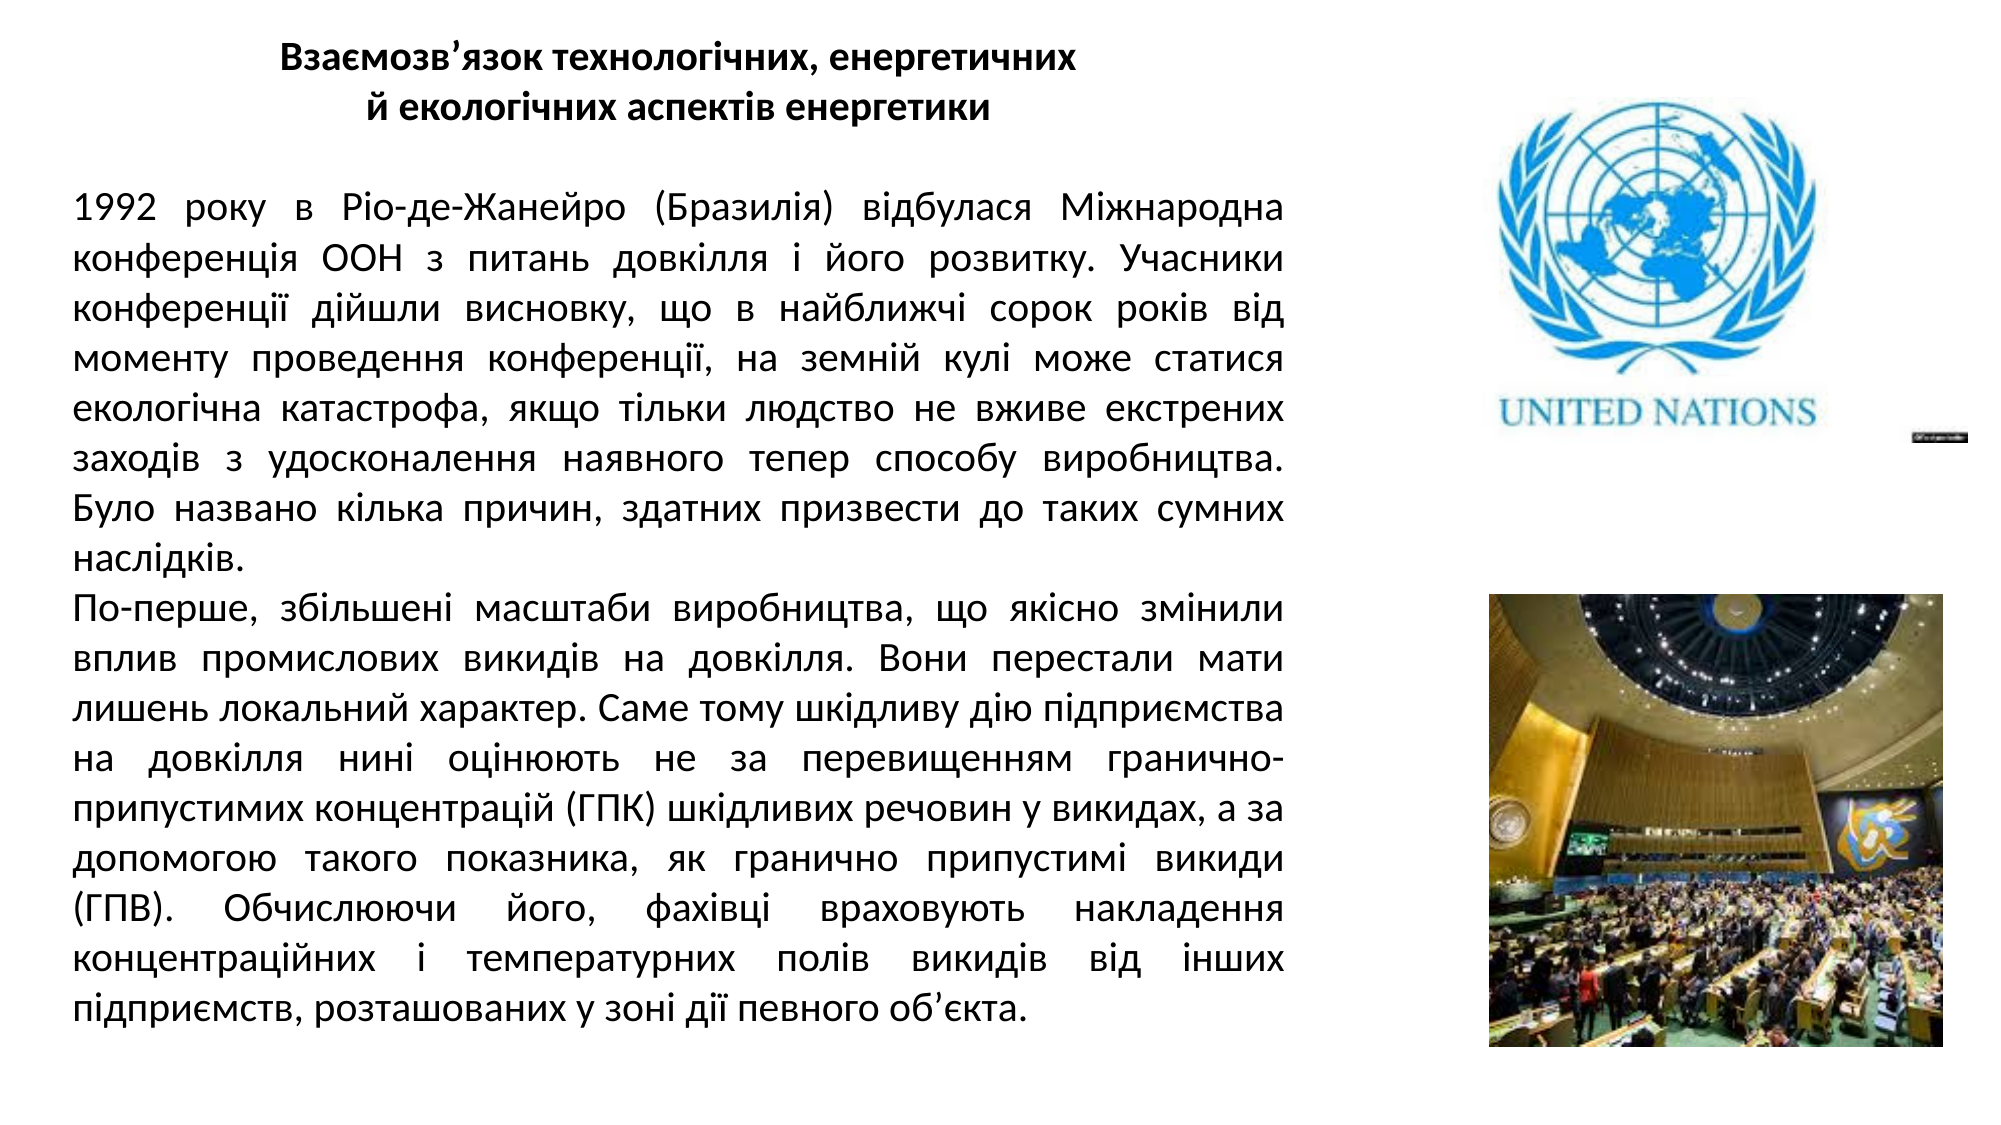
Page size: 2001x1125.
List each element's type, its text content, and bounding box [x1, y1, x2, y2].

text_box Взаємозв’язок технологічних, енергетичних й екологічних аспектів енергетики 1992 року в Ріо-де-Жанейро (Бразилія) відбулася Міжнародна конференція ООН з питань довкілля і його розвитку. Учасники конференції дійшли висновку, що в найближчі сорок років від моменту проведення конференції, на земній кулі може статися екологічна катастрофа, якщо тільки людство не вживе екстрених заходів з удосконалення наявного тепер способу виробництва. Було названо кілька причин, здатних призвести до таких сумних наслідків. По-перше, збільшені масштаби виробництва, що якісно змінили вплив промислових викидів на довкілля. Вони перестали мати лишень локальний характер. Саме тому шкідливу дію підприємства на довкілля нині оцінюють не за перевищенням гранично-припустимих концентрацій (ГПК) шкідливих речовин у викидах, а за допомогою такого показника, як гранично припустимі викиди (ГПВ). Обчислюючи його, фахівці враховують накладення концентраційних і температурних полів викидів від інших підприємств, розташованих у зоні дії певного об’єкта. [57, 21, 1300, 1037]
picture [1489, 594, 1943, 1047]
picture [1352, 97, 1968, 443]
